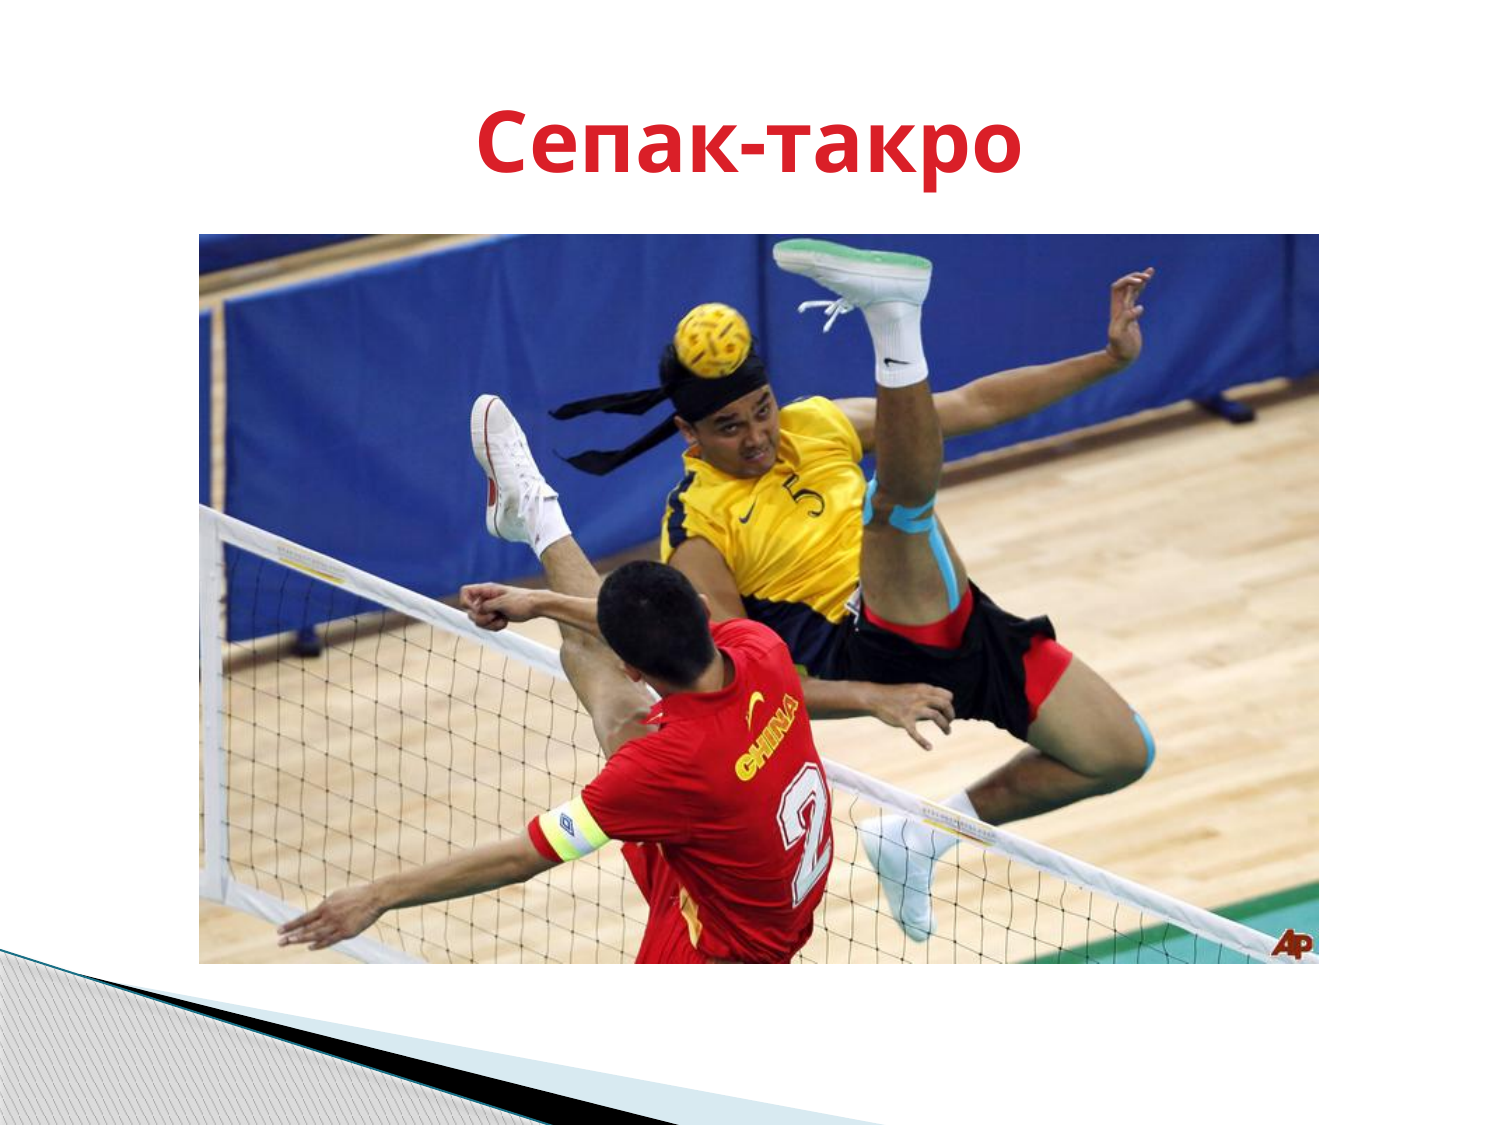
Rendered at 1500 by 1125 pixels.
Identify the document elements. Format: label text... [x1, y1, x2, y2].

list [198, 234, 1319, 964]
title Сепак-такро [75, 45, 1425, 233]
